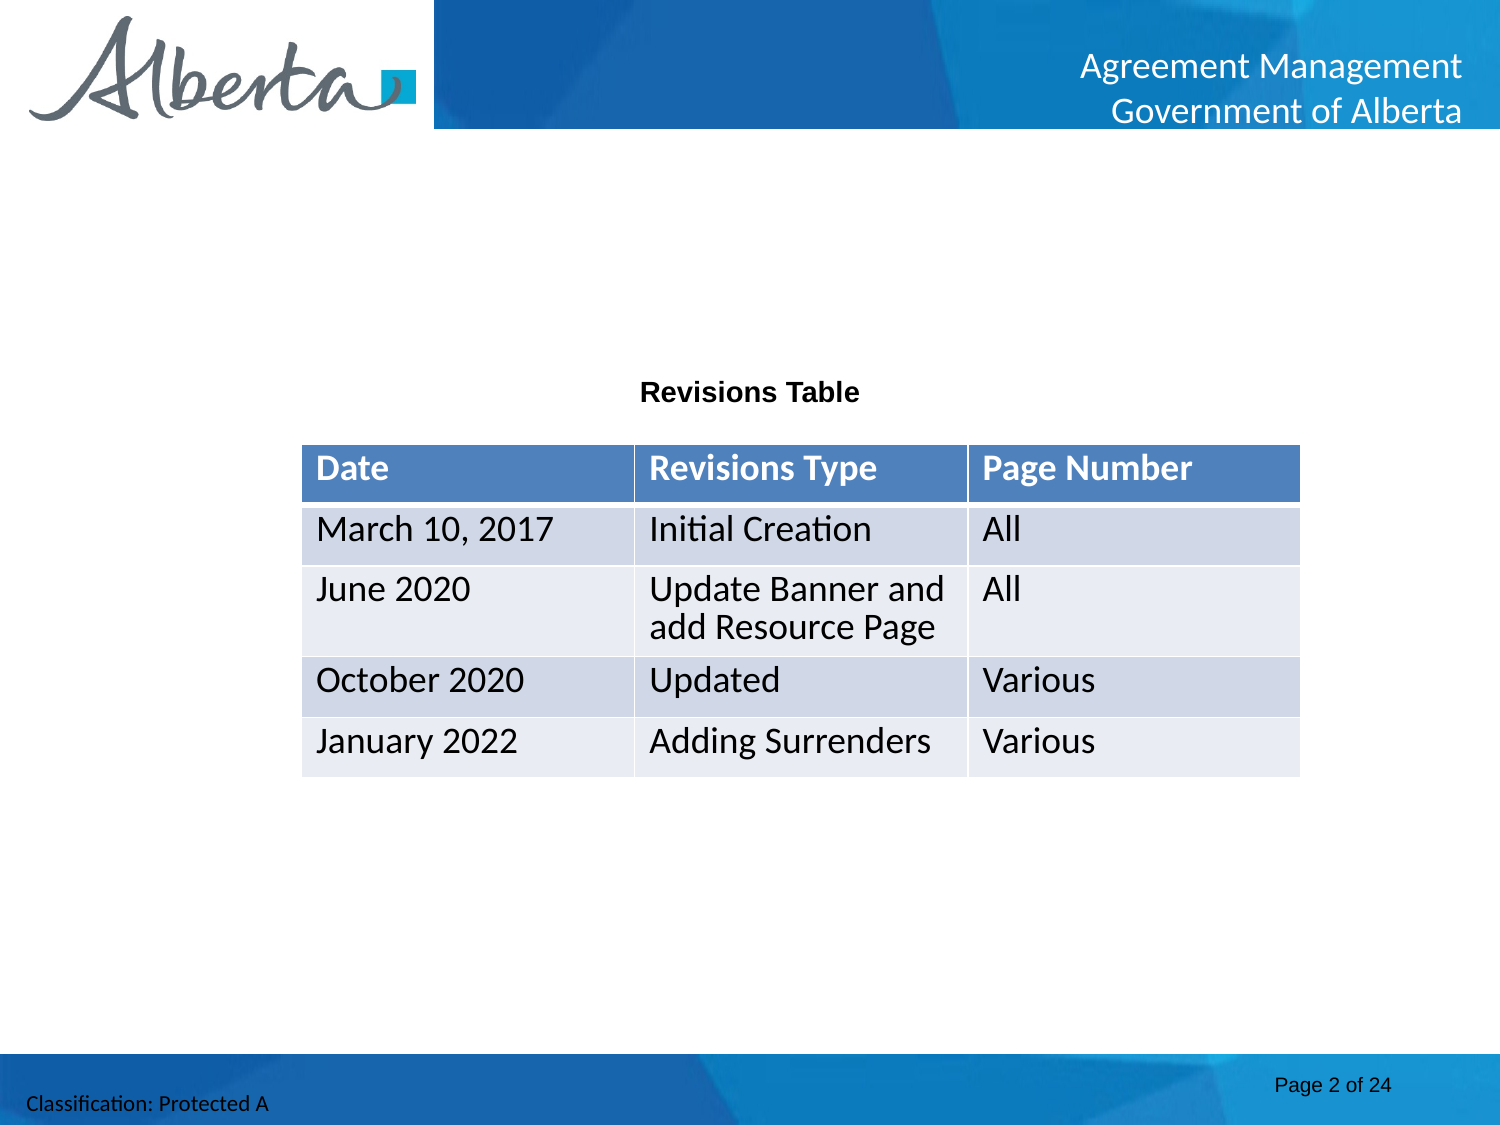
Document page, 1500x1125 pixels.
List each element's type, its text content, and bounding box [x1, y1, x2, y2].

table_cell All [969, 508, 1300, 565]
picture [434, 0, 1500, 129]
table_cell Adding Surrenders [635, 718, 967, 777]
table_header Revisions Type [635, 445, 967, 502]
table_cell June 2020 [302, 567, 634, 656]
table_cell Various [969, 718, 1300, 777]
table_cell Various [969, 657, 1300, 717]
list Revisions Table [41, 243, 1459, 1024]
table_header Date [302, 445, 634, 502]
table_cell March 10, 2017 [302, 508, 634, 565]
table_header Page Number [969, 445, 1300, 502]
table_cell Initial Creation [635, 508, 967, 565]
table_cell All [969, 567, 1300, 656]
picture [29, 16, 416, 121]
table_cell October 2020 [302, 657, 634, 717]
table_cell Update Banner and add Resource Page [635, 567, 967, 656]
picture [0, 1054, 1500, 1125]
table_cell January 2022 [302, 718, 634, 777]
table_cell Updated [635, 657, 967, 717]
